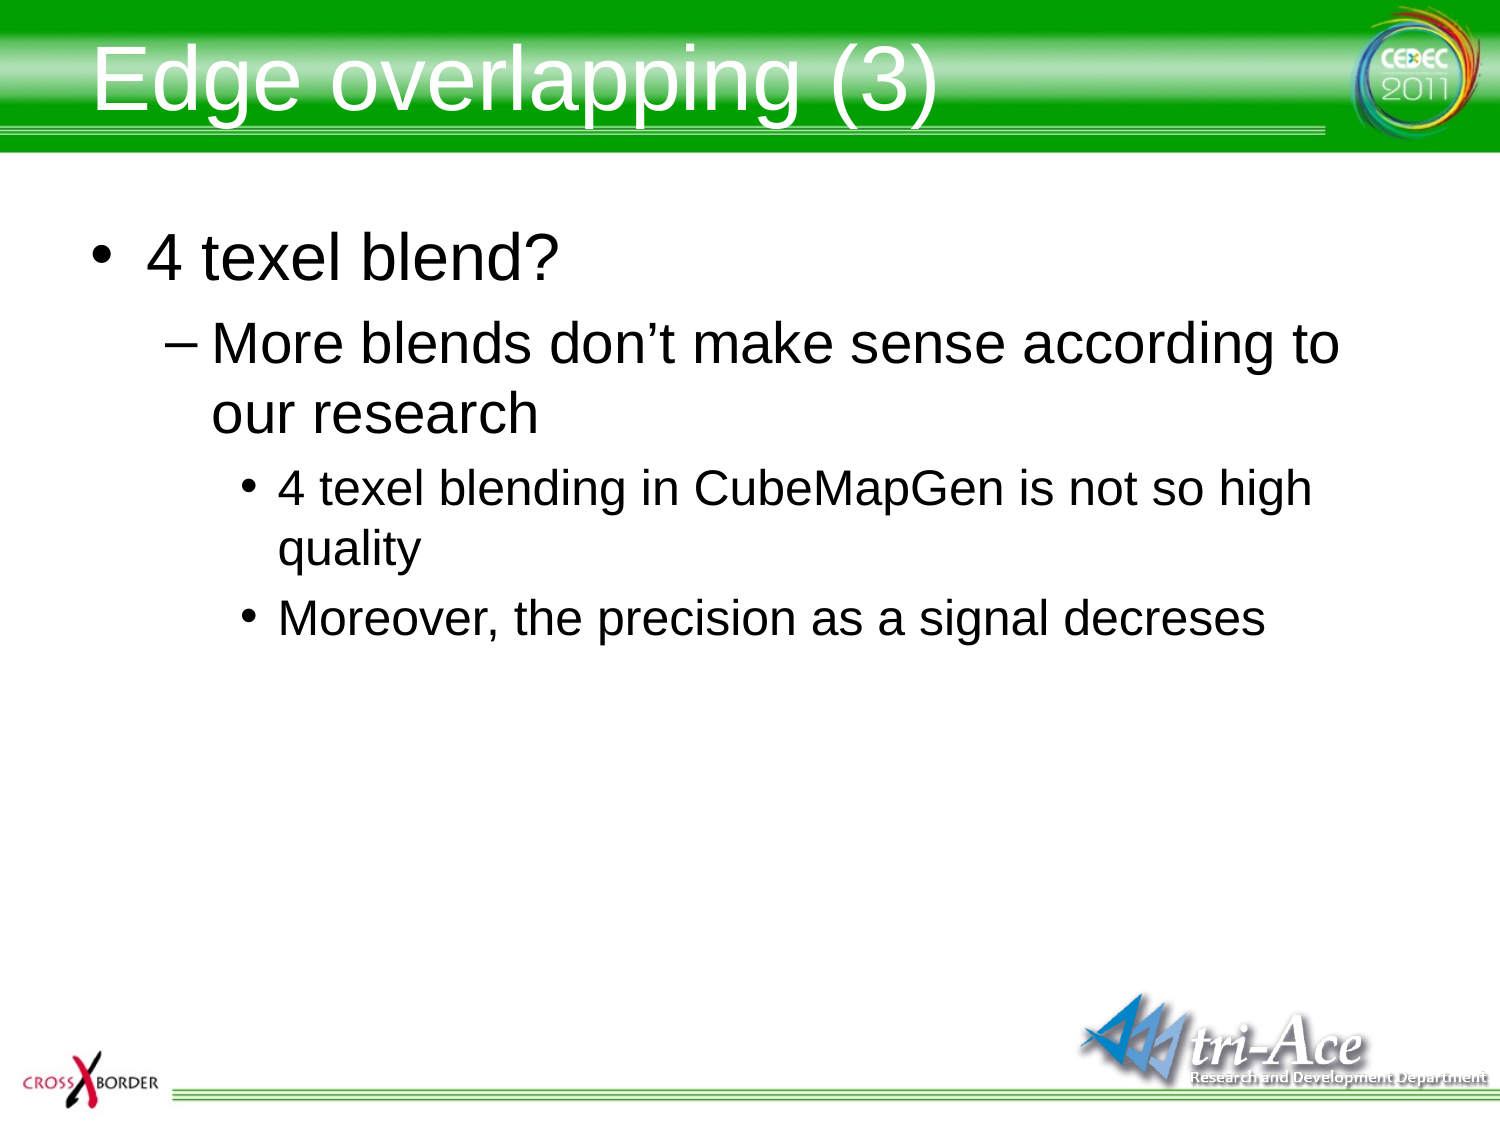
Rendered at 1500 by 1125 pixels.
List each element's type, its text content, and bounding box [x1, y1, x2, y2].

picture [0, 987, 1500, 1125]
picture [0, 0, 1500, 155]
title Edge overlapping (3) [74, 7, 1426, 140]
list 4 texel blend? More blends don’t make sense according to our research 4 texel blending in CubeMapGen is not so high quality Moreover, the precision as a signal decreses [74, 206, 1426, 993]
